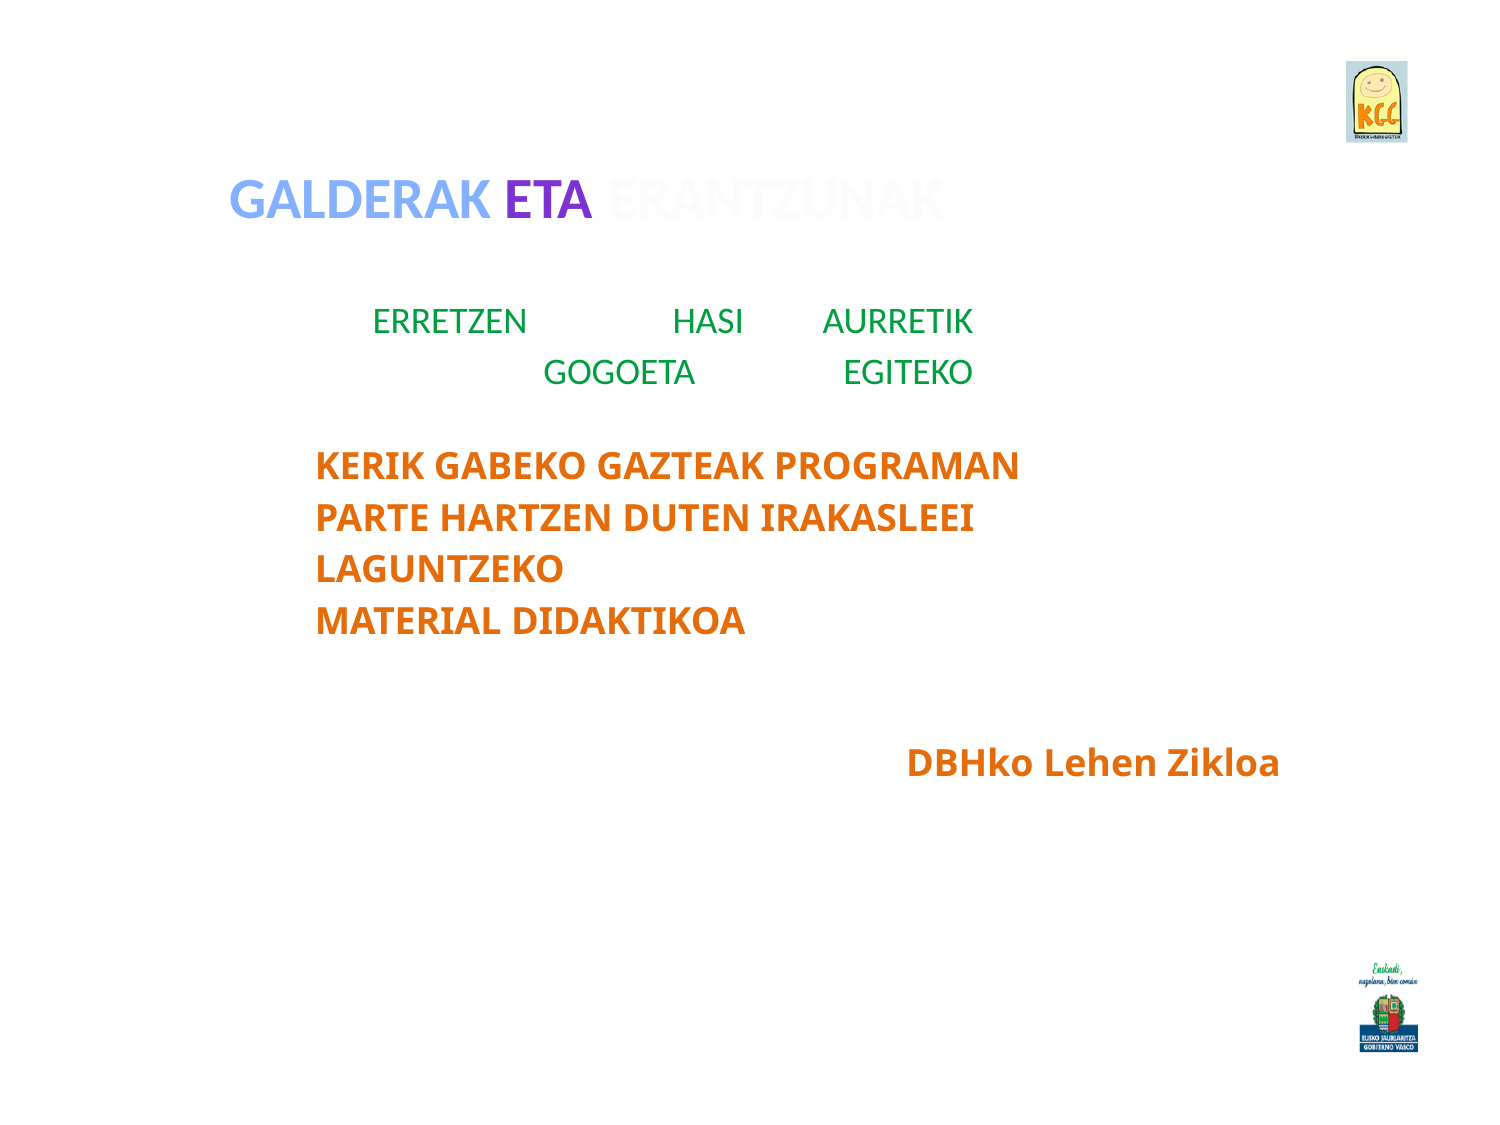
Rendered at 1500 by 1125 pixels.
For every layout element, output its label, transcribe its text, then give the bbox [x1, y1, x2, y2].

text_box DBHko Lehen Zikloa [891, 724, 1296, 792]
text_box GALDERAK ETA ERANTZUNAK [140, 142, 959, 238]
picture [1346, 953, 1432, 1064]
text_box ERRETZEN HASI AURRETIK GOGOETA EGITEKO [69, 281, 989, 400]
text_box KERIK GABEKO GAZTEAK PROGRAMAN PARTE HARTZEN DUTEN IRAKASLEEI LAGUNTZEKO MATERIAL DIDAKTIKOA [299, 427, 1050, 650]
picture [1346, 61, 1408, 143]
